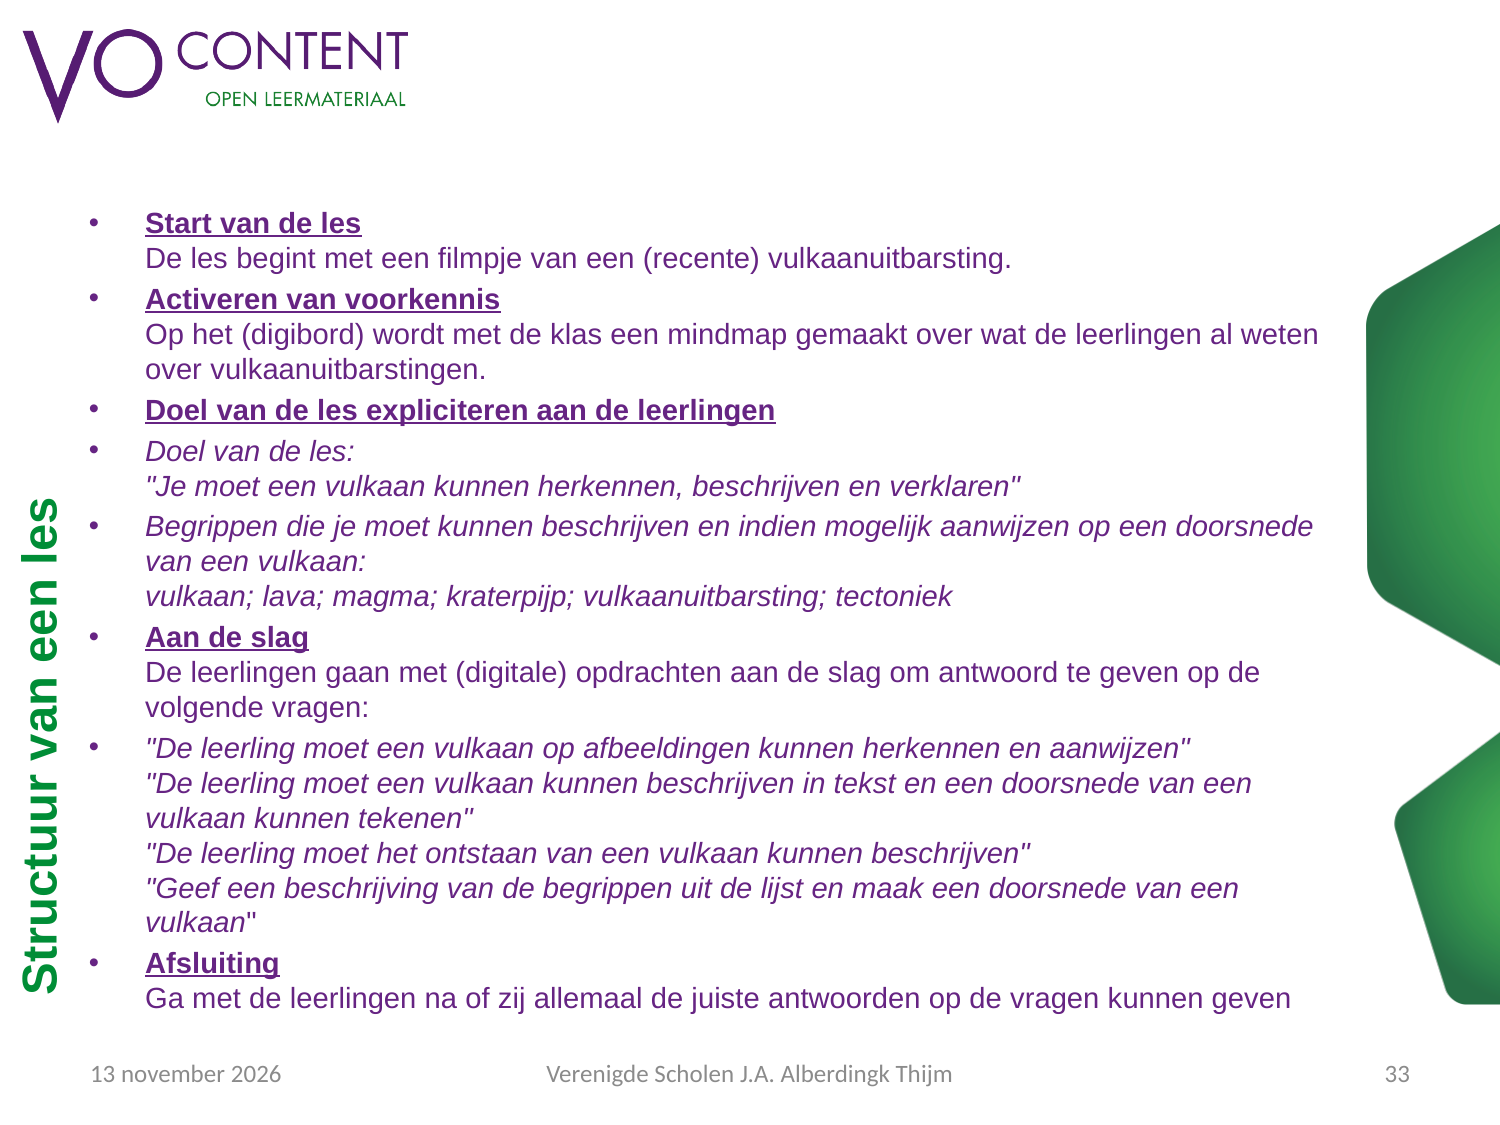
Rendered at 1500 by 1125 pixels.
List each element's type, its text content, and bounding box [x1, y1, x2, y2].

slide_number 33 [1074, 1042, 1425, 1103]
picture [75, 29, 408, 124]
picture [1366, 222, 1500, 1005]
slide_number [75, 1042, 425, 1103]
title Structuur van een les [0, 0, 75, 1011]
footer Verenigde Scholen J.A. Alberdingk Thijm [512, 1042, 988, 1103]
list Start van de les De les begint met een filmpje van een (recente) vulkaanuitbarsting. Activeren van voorkennis Op het (digibord) wordt met de klas een mindmap gemaakt over wat de leerlingen al weten over vulkaanuitbarstingen. Doel van de les expliciteren aan de leerlingen Doel van de les: "Je moet een vulkaan kunnen herkennen, beschrijven en verklaren" Begrippen die je moet kunnen beschrijven en indien mogelijk aanwijzen op een doorsnede van een vulkaan: vulkaan; lava; magma; kraterpijp; vulkaanuitbarsting; tectoniek Aan de slag De leerlingen gaan met (digitale) opdrachten aan de slag om antwoord te geven op de volgende vragen: "De leerling moet een vulkaan op afbeeldingen kunnen herkennen en aanwijzen" "De leerling moet een vulkaan kunnen beschrijven in tekst en een doorsnede van een vulkaan kunnen tekenen" "De leerling moet het ontstaan van een vulkaan kunnen beschrijven" "Geef een beschrijving van de begrippen uit de lijst en maak een doorsnede van een vulkaan" Afsluiting Ga met de leerlingen na of zij allemaal de juiste antwoorden op de vragen kunnen geven [74, 197, 1364, 1043]
